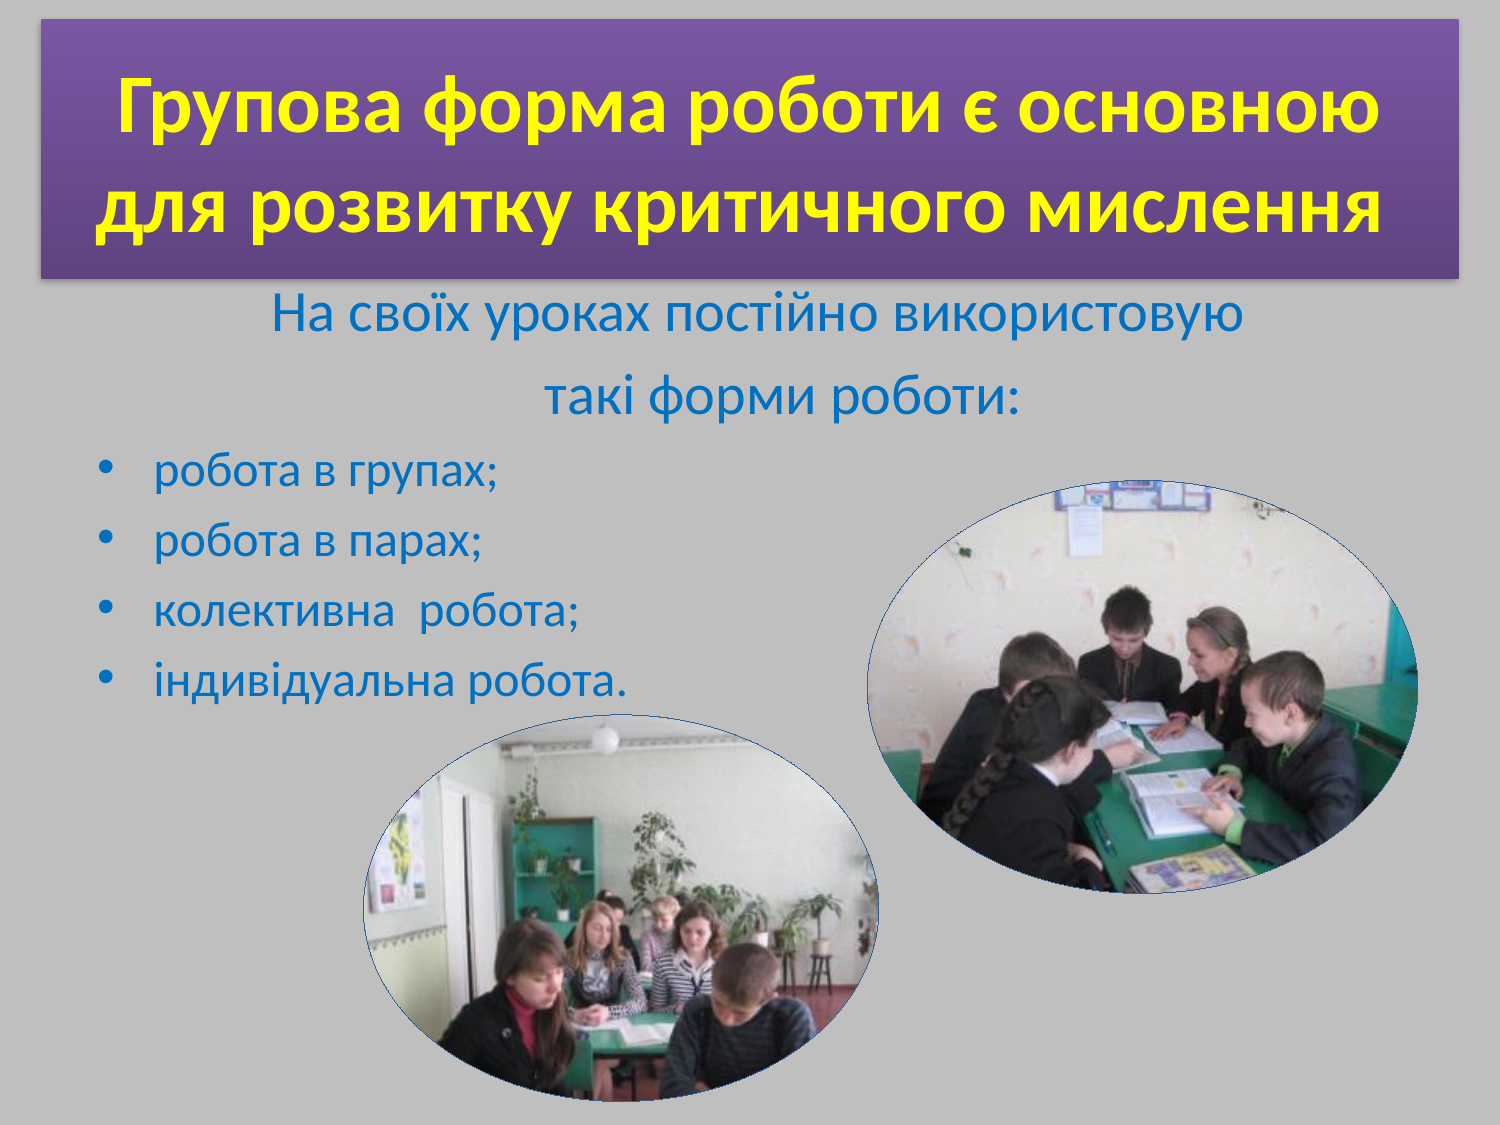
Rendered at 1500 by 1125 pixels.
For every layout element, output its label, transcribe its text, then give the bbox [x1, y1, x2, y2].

title Групова форма роботи є основною для розвитку критичного мислення [41, 19, 1459, 279]
list На своїх уроках постійно використовую такі форми роботи: робота в групах; робота в парах; колективна робота; індивідуальна робота. [82, 164, 1432, 907]
picture [363, 480, 1419, 1102]
